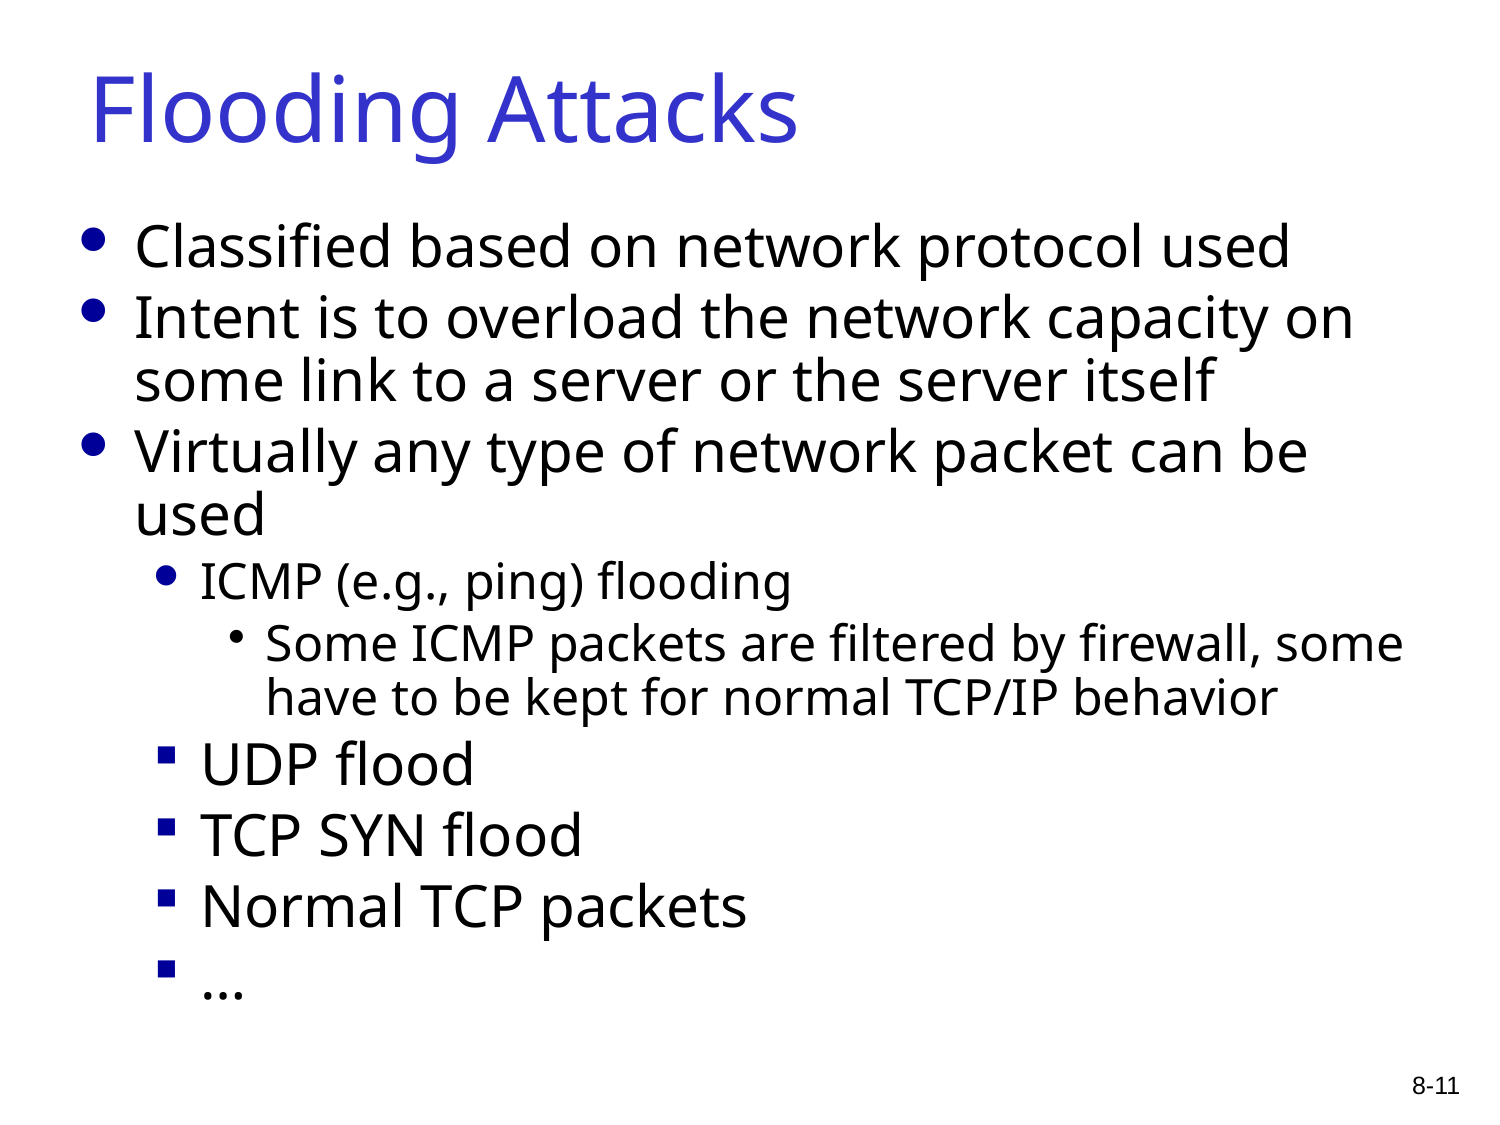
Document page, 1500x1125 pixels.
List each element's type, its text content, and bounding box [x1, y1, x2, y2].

list Classified based on network protocol used Intent is to overload the network capacity on some link to a server or the server itself Virtually any type of network packet can be used ICMP (e.g., ping) flooding Some ICMP packets are filtered by firewall, some have to be kept for normal TCP/IP behavior UDP flood TCP SYN flood Normal TCP packets … [62, 208, 1471, 1010]
title Flooding Attacks [73, 18, 1425, 193]
